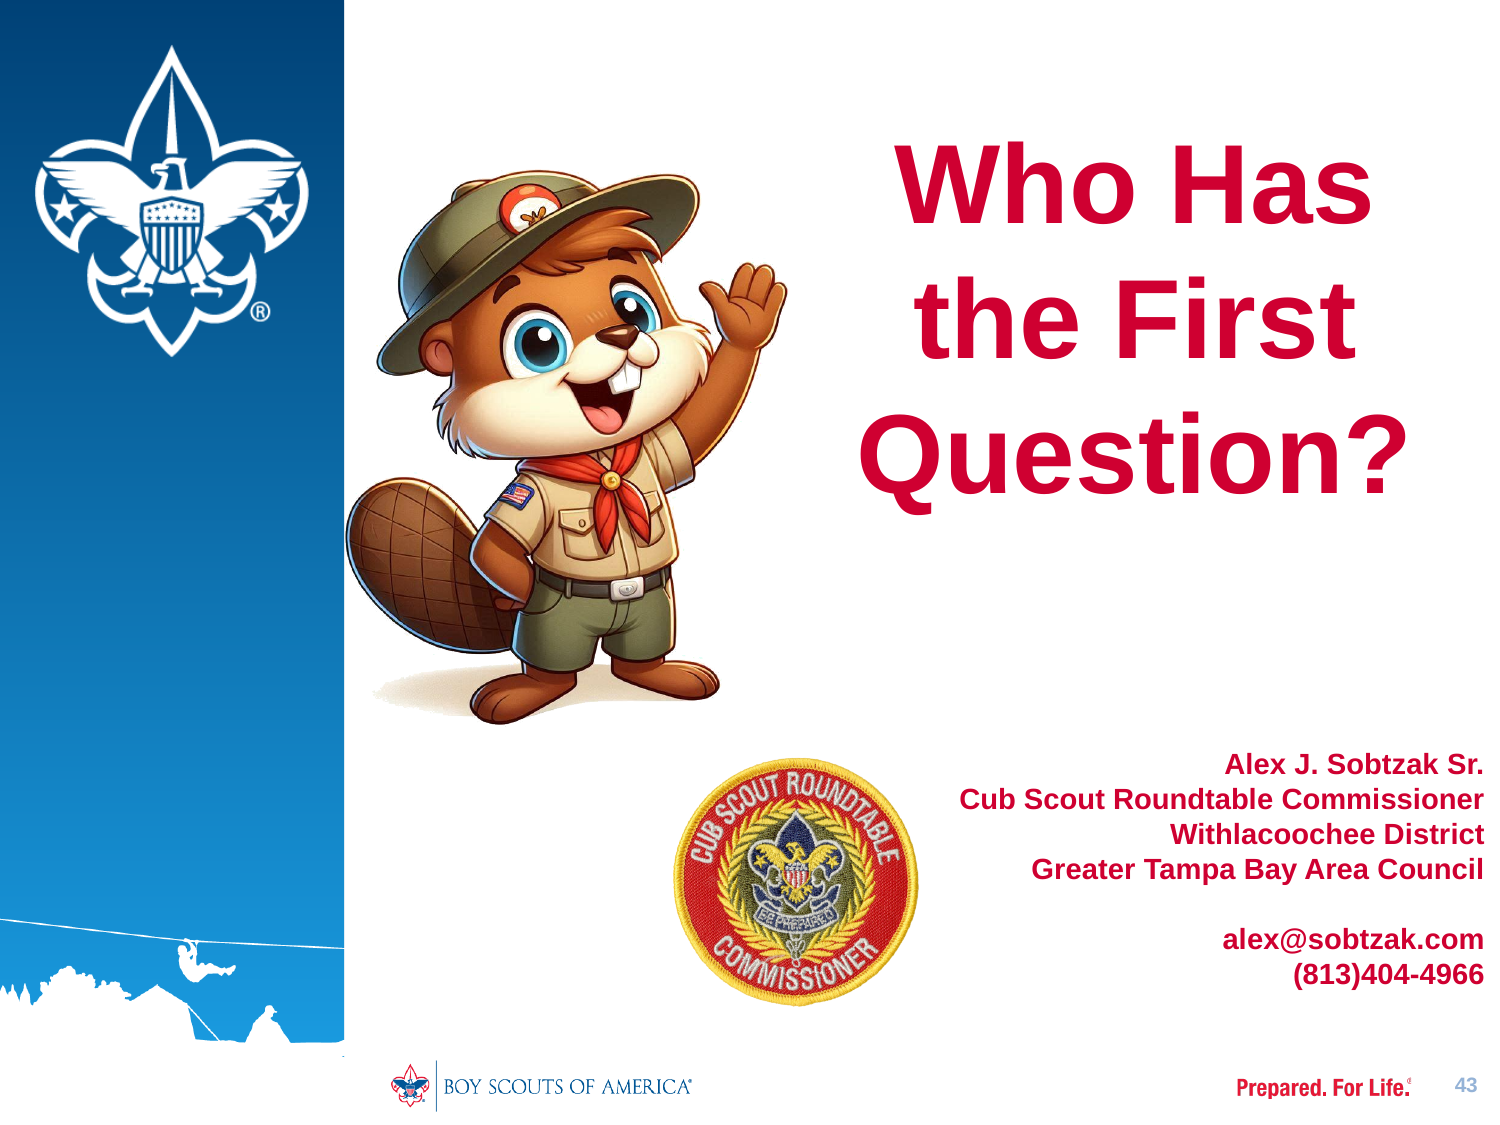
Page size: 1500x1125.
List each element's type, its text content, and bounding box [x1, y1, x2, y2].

picture [669, 755, 921, 1008]
picture [391, 1060, 692, 1112]
picture [0, 900, 350, 1125]
picture [35, 44, 889, 753]
text_box Alex J. Sobtzak Sr. Cub Scout Roundtable Commissioner Withlacoochee District Greater Tampa Bay Area Council alex@sobtzak.com (813)404-4966 [470, 694, 1500, 1041]
title Who Has the First Question? [894, 136, 1475, 592]
slide_number 43 [1425, 1054, 1493, 1115]
